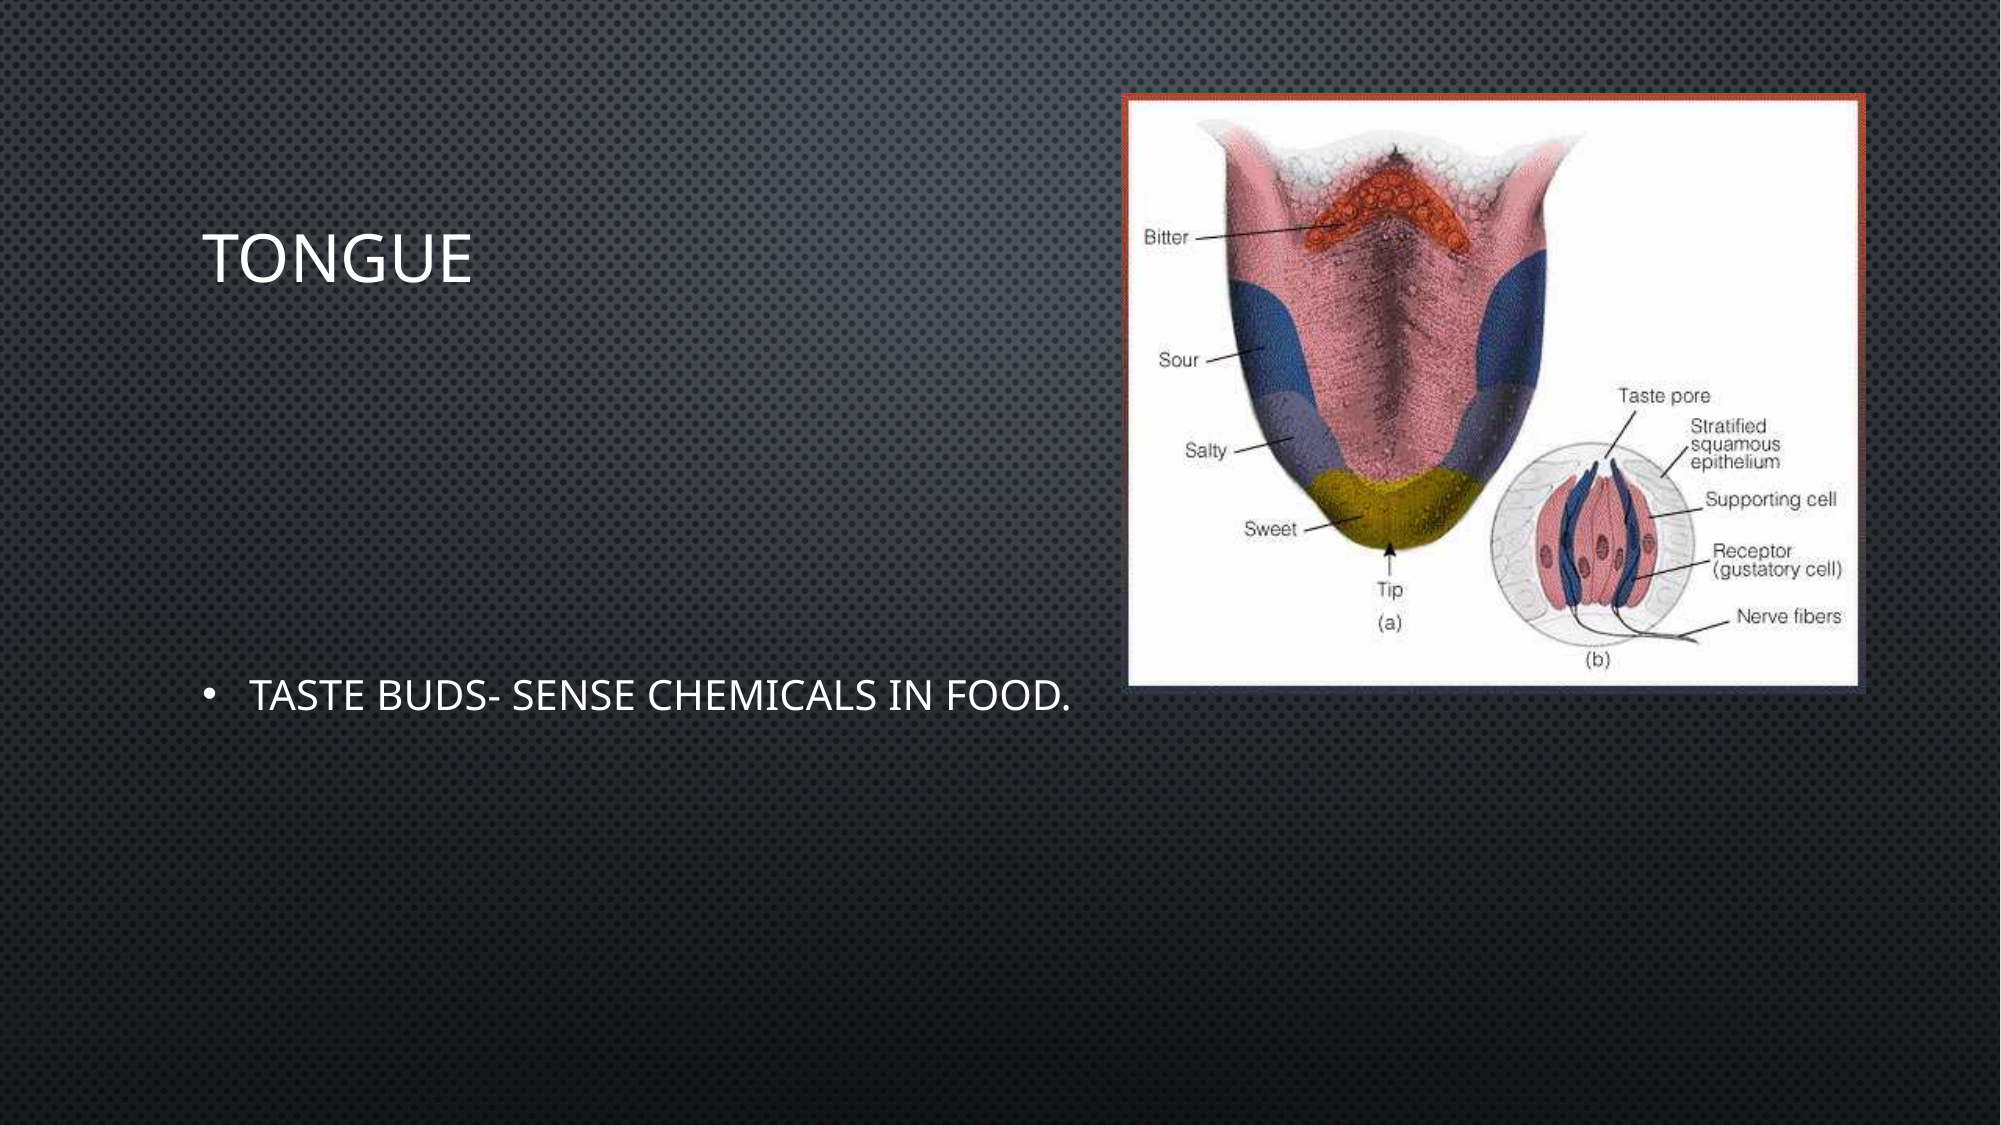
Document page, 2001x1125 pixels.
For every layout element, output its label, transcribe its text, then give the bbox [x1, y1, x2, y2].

title Tongue [187, 99, 1121, 413]
list Taste buds- sense chemicals in food. [187, 437, 1813, 950]
picture [1121, 93, 1866, 694]
